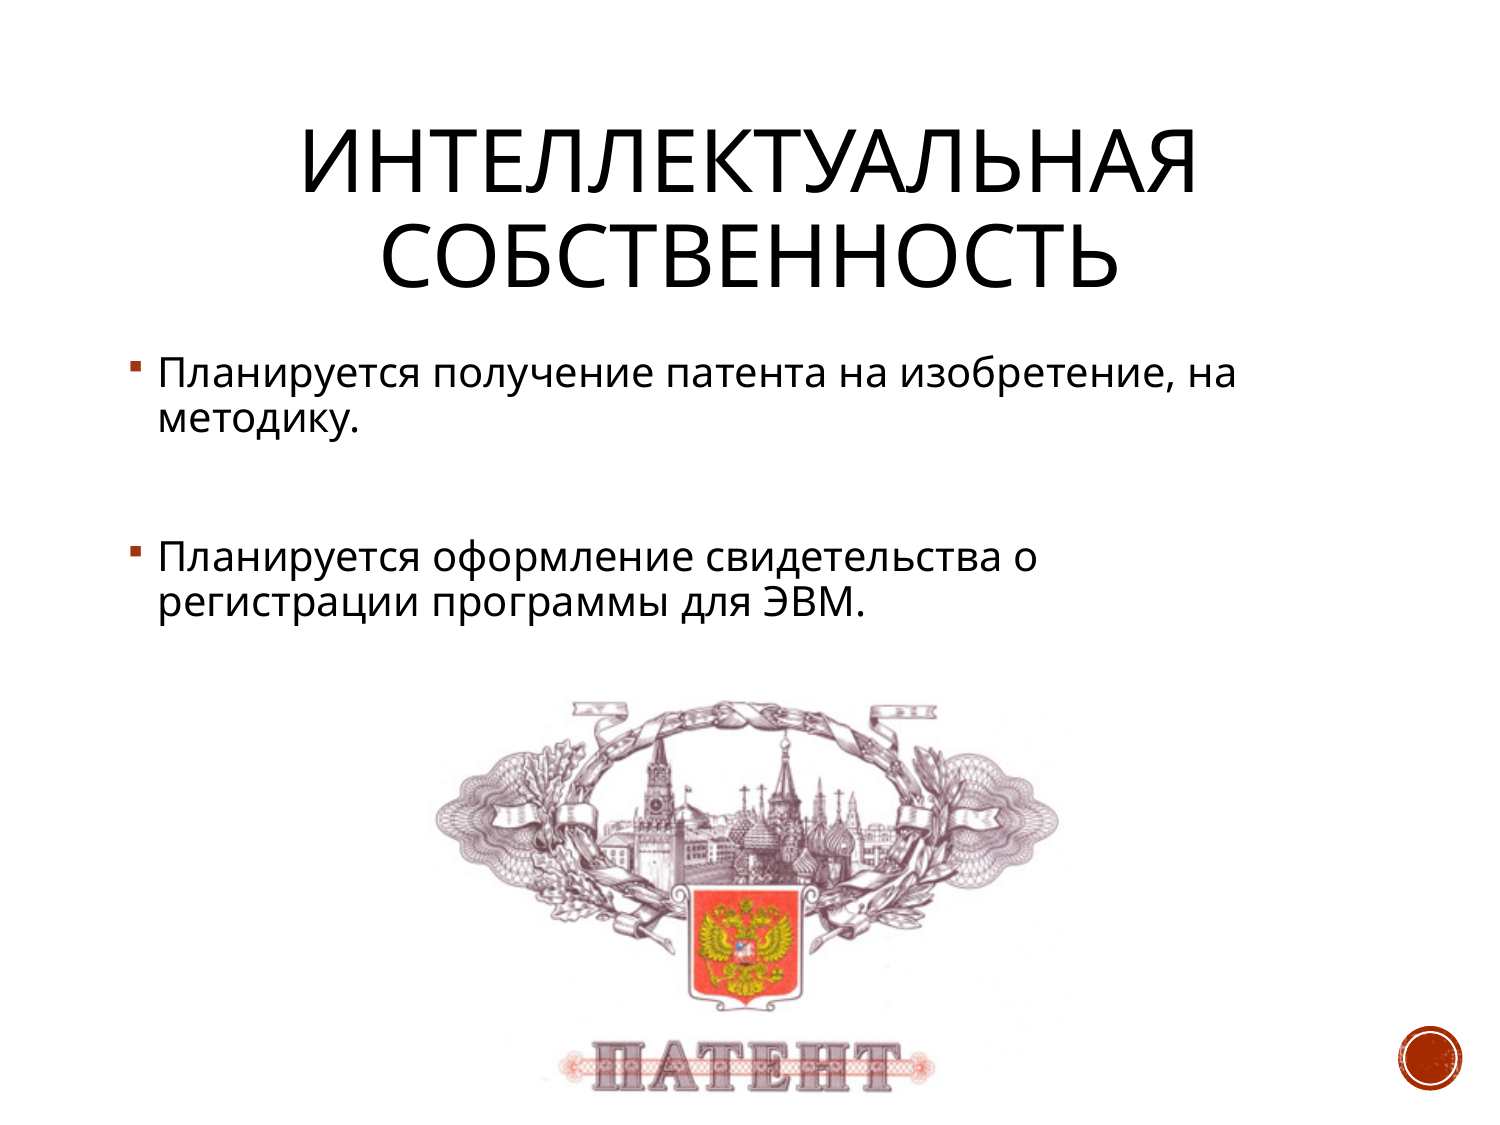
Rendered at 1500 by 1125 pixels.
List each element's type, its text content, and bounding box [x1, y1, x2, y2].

picture [427, 699, 1073, 1096]
title Интеллектуальная собственность [112, 79, 1388, 344]
list Планируется получение патента на изобретение, на методику. Планируется оформление свидетельства о регистрации программы для ЭВМ. [112, 343, 1288, 944]
